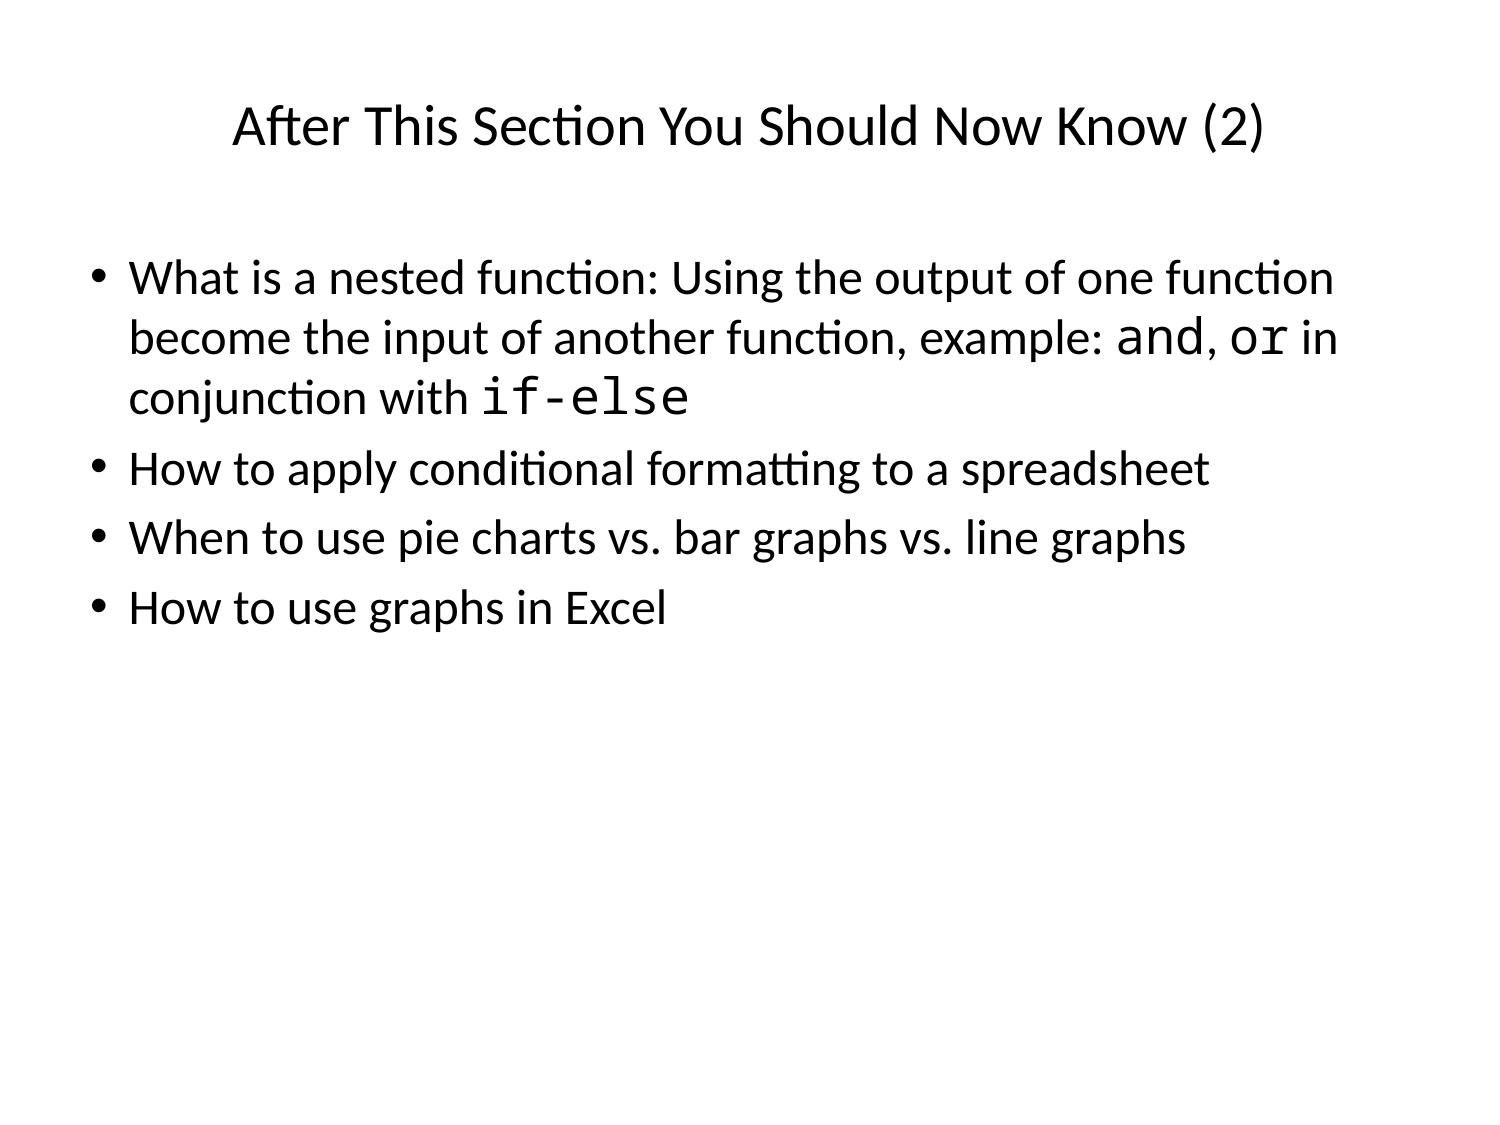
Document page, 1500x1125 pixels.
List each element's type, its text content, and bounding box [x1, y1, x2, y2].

list What is a nested function: Using the output of one function become the input of another function, example: and, or in conjunction with if-else How to apply conditional formatting to a spreadsheet When to use pie charts vs. bar graphs vs. line graphs How to use graphs in Excel [75, 237, 1425, 1063]
title After This Section You Should Now Know (2) [75, 45, 1425, 200]
